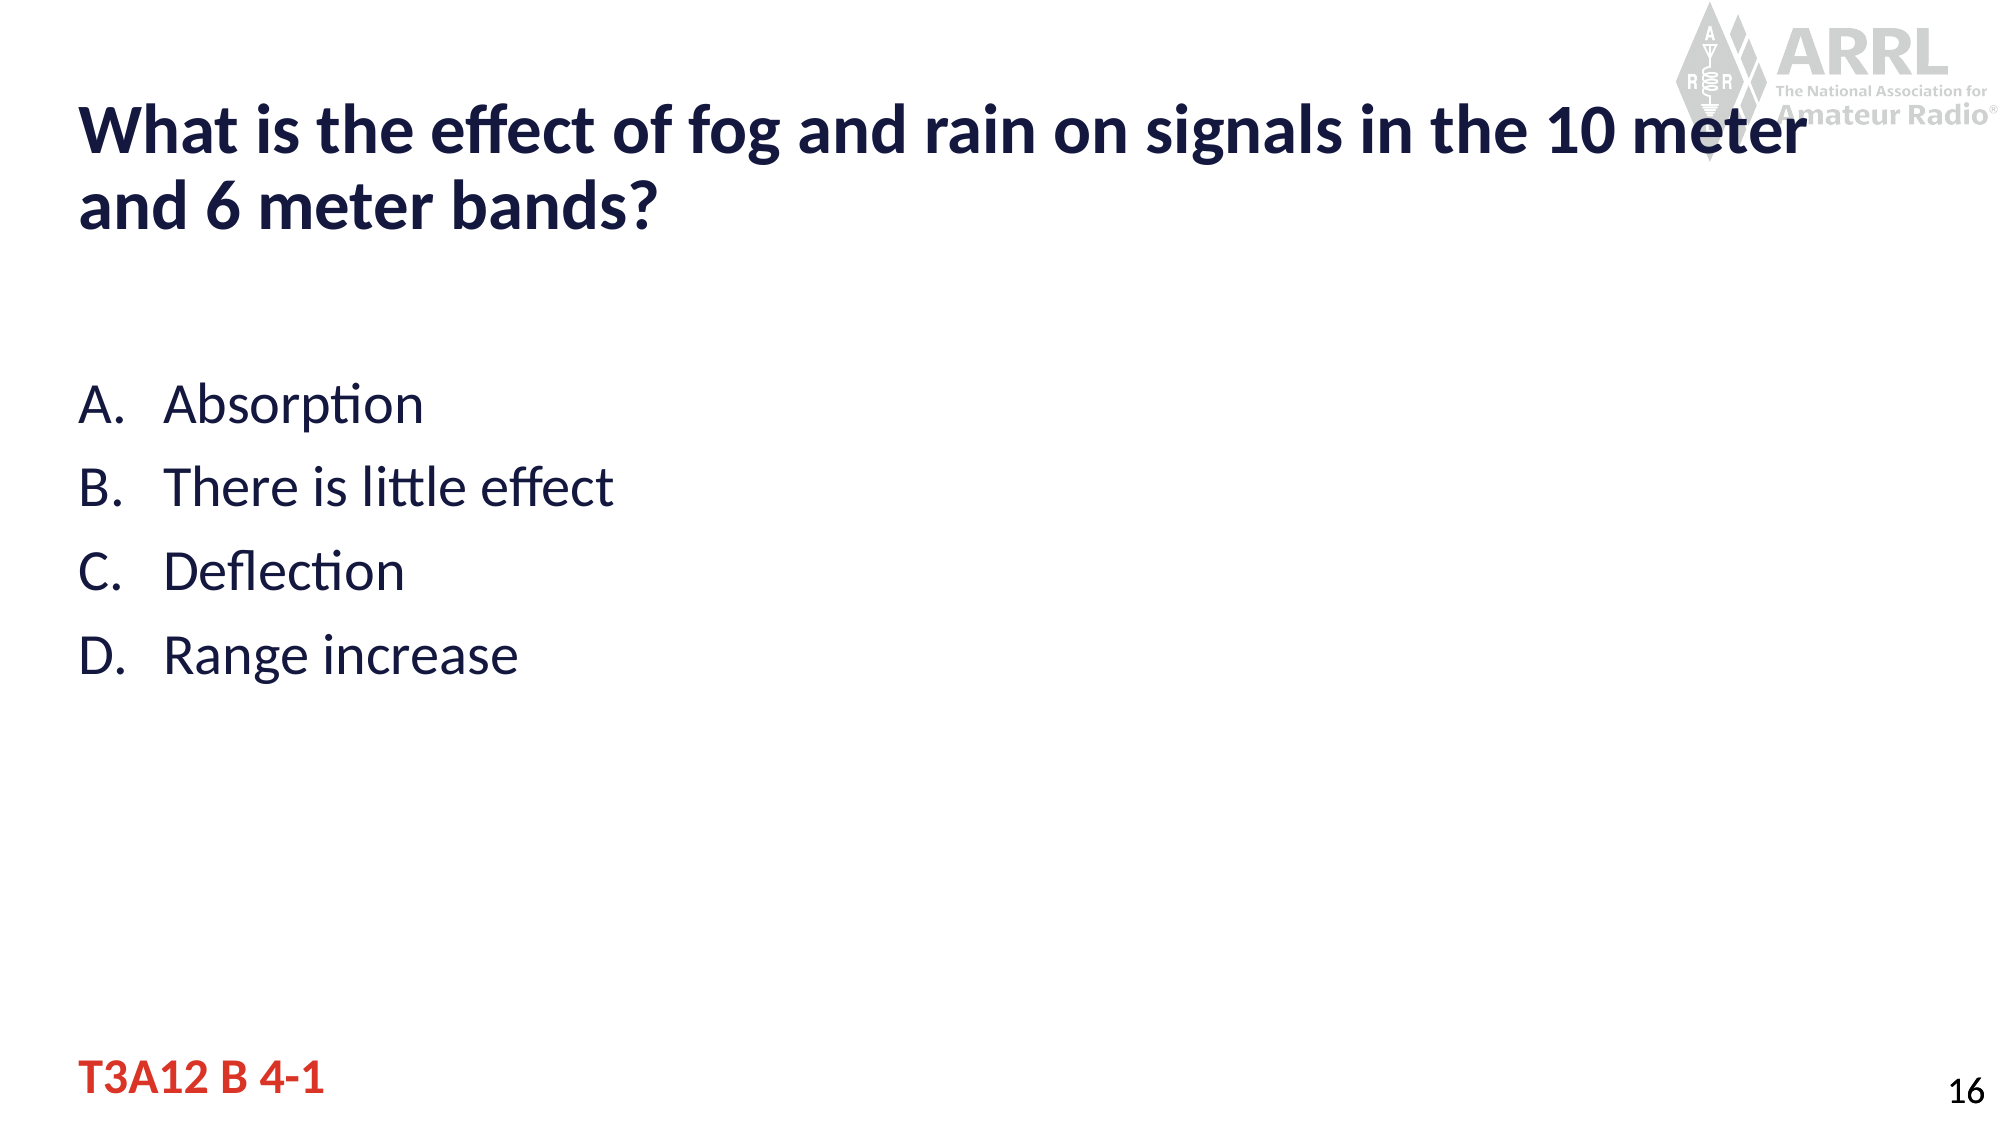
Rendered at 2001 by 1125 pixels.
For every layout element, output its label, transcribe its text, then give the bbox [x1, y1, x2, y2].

text_box T3A12 B 4-1 [63, 1036, 921, 1112]
title What is the effect of fog and rain on signals in the 10 meter and 6 meter bands? [63, 59, 1863, 278]
picture [1674, 0, 2000, 164]
list Absorption There is little effect Deflection Range increase [63, 365, 1863, 989]
